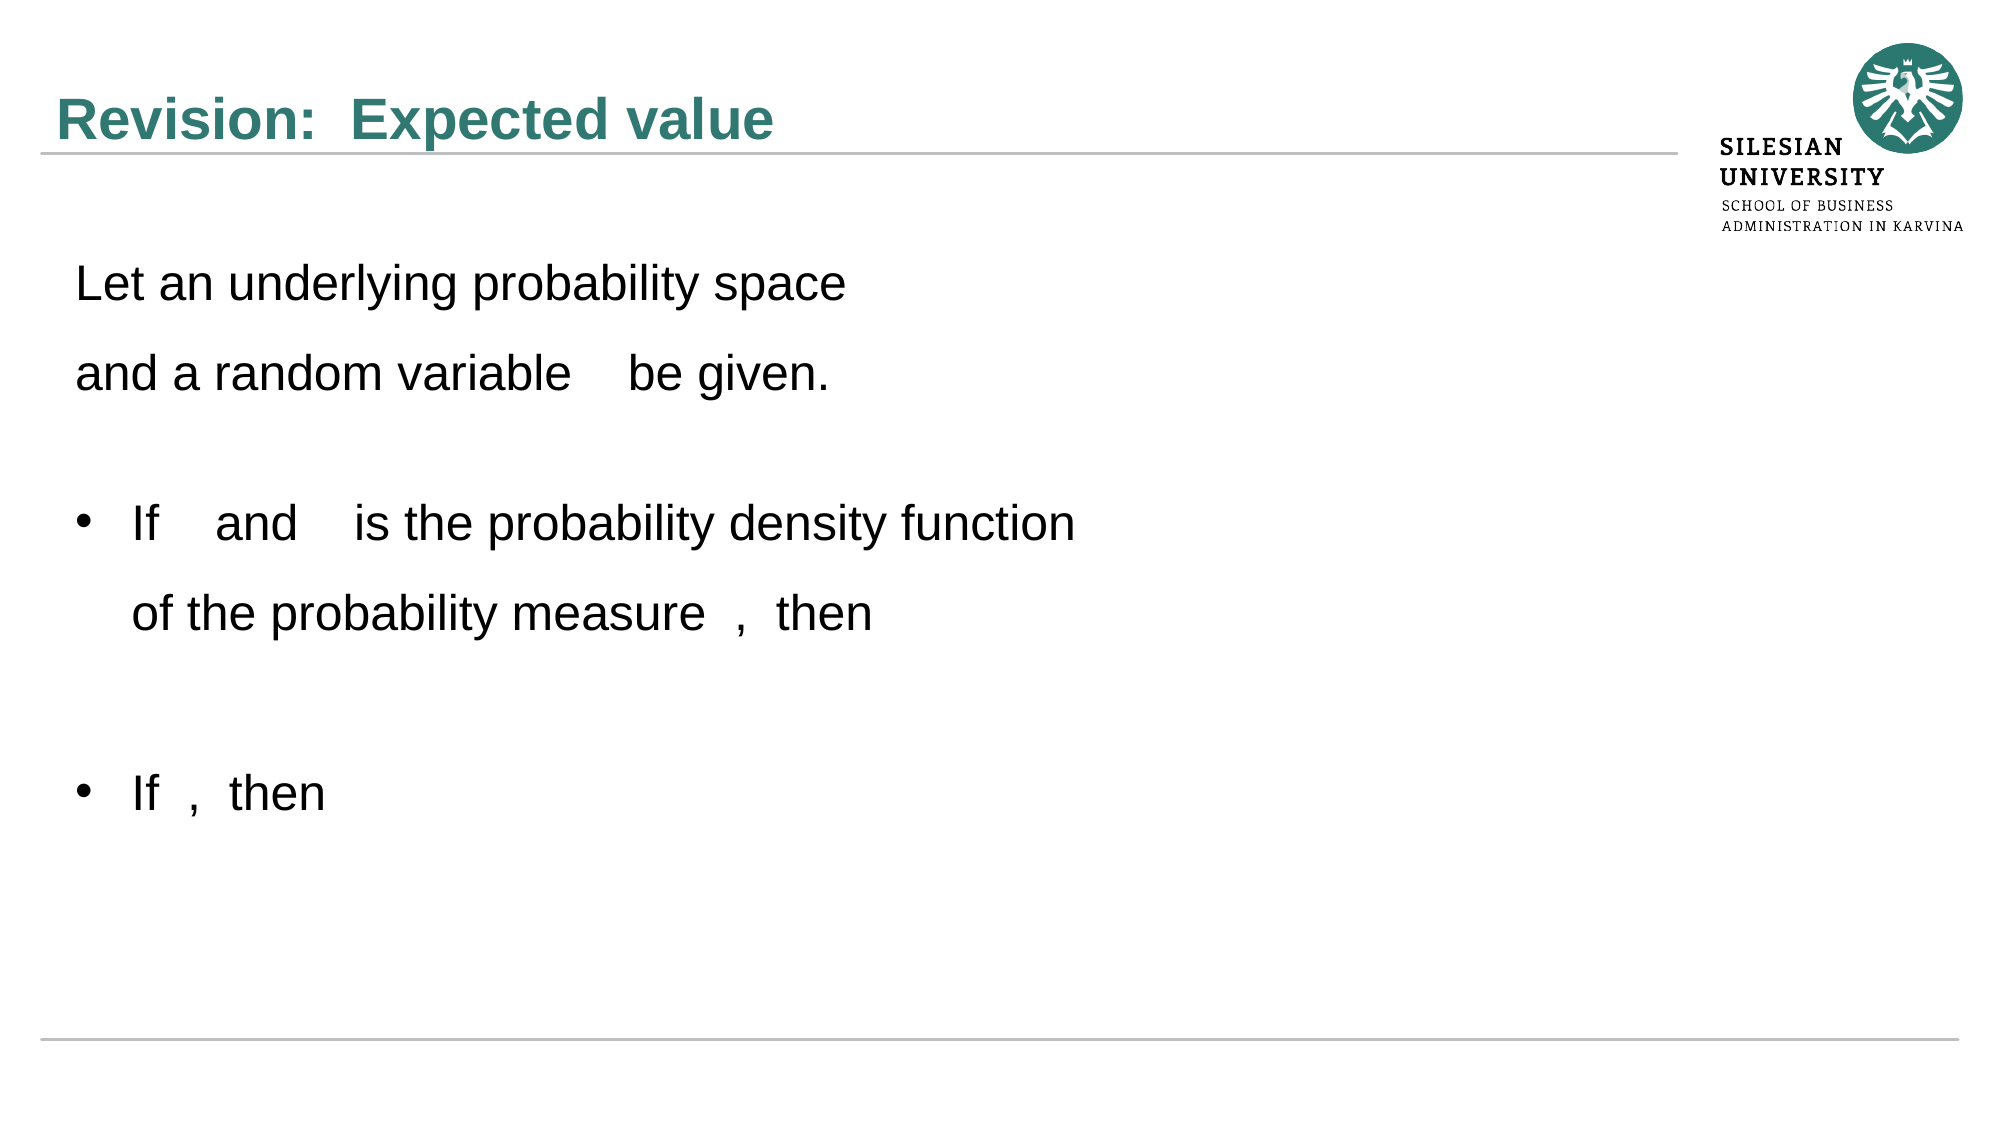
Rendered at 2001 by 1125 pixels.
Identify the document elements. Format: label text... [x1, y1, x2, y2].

picture [1720, 43, 1963, 231]
title Revision: Expected value [41, 73, 1636, 150]
